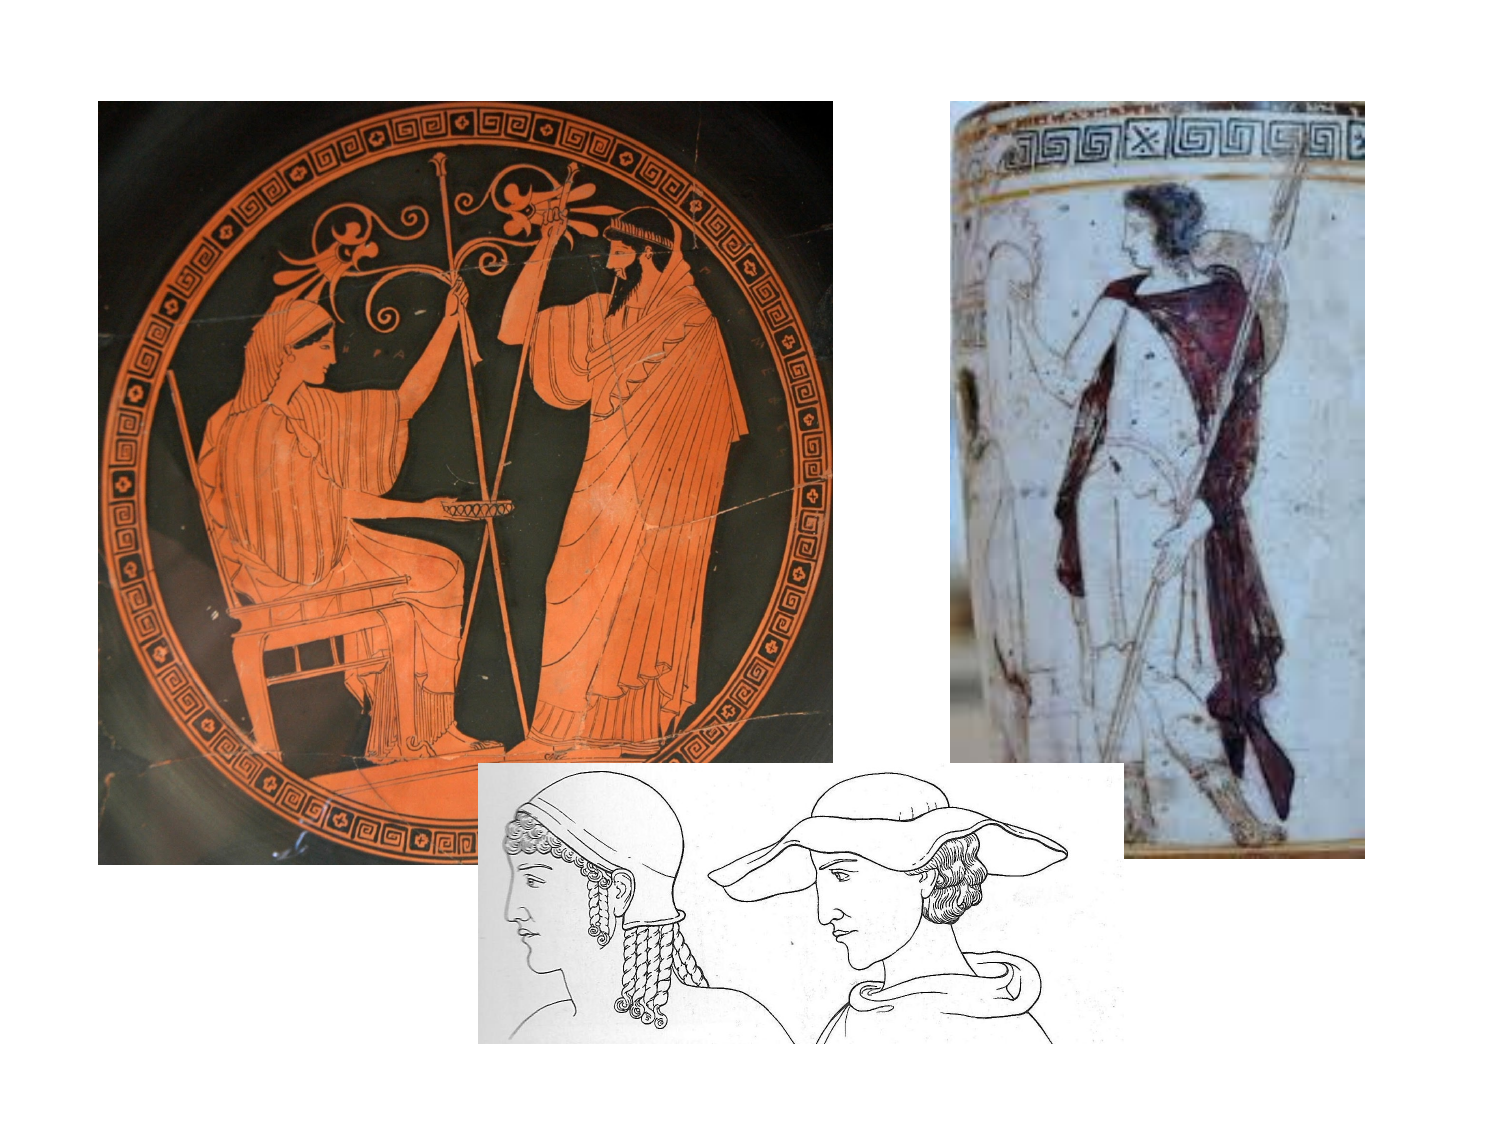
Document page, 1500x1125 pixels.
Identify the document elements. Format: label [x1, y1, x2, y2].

picture [98, 101, 1365, 1044]
